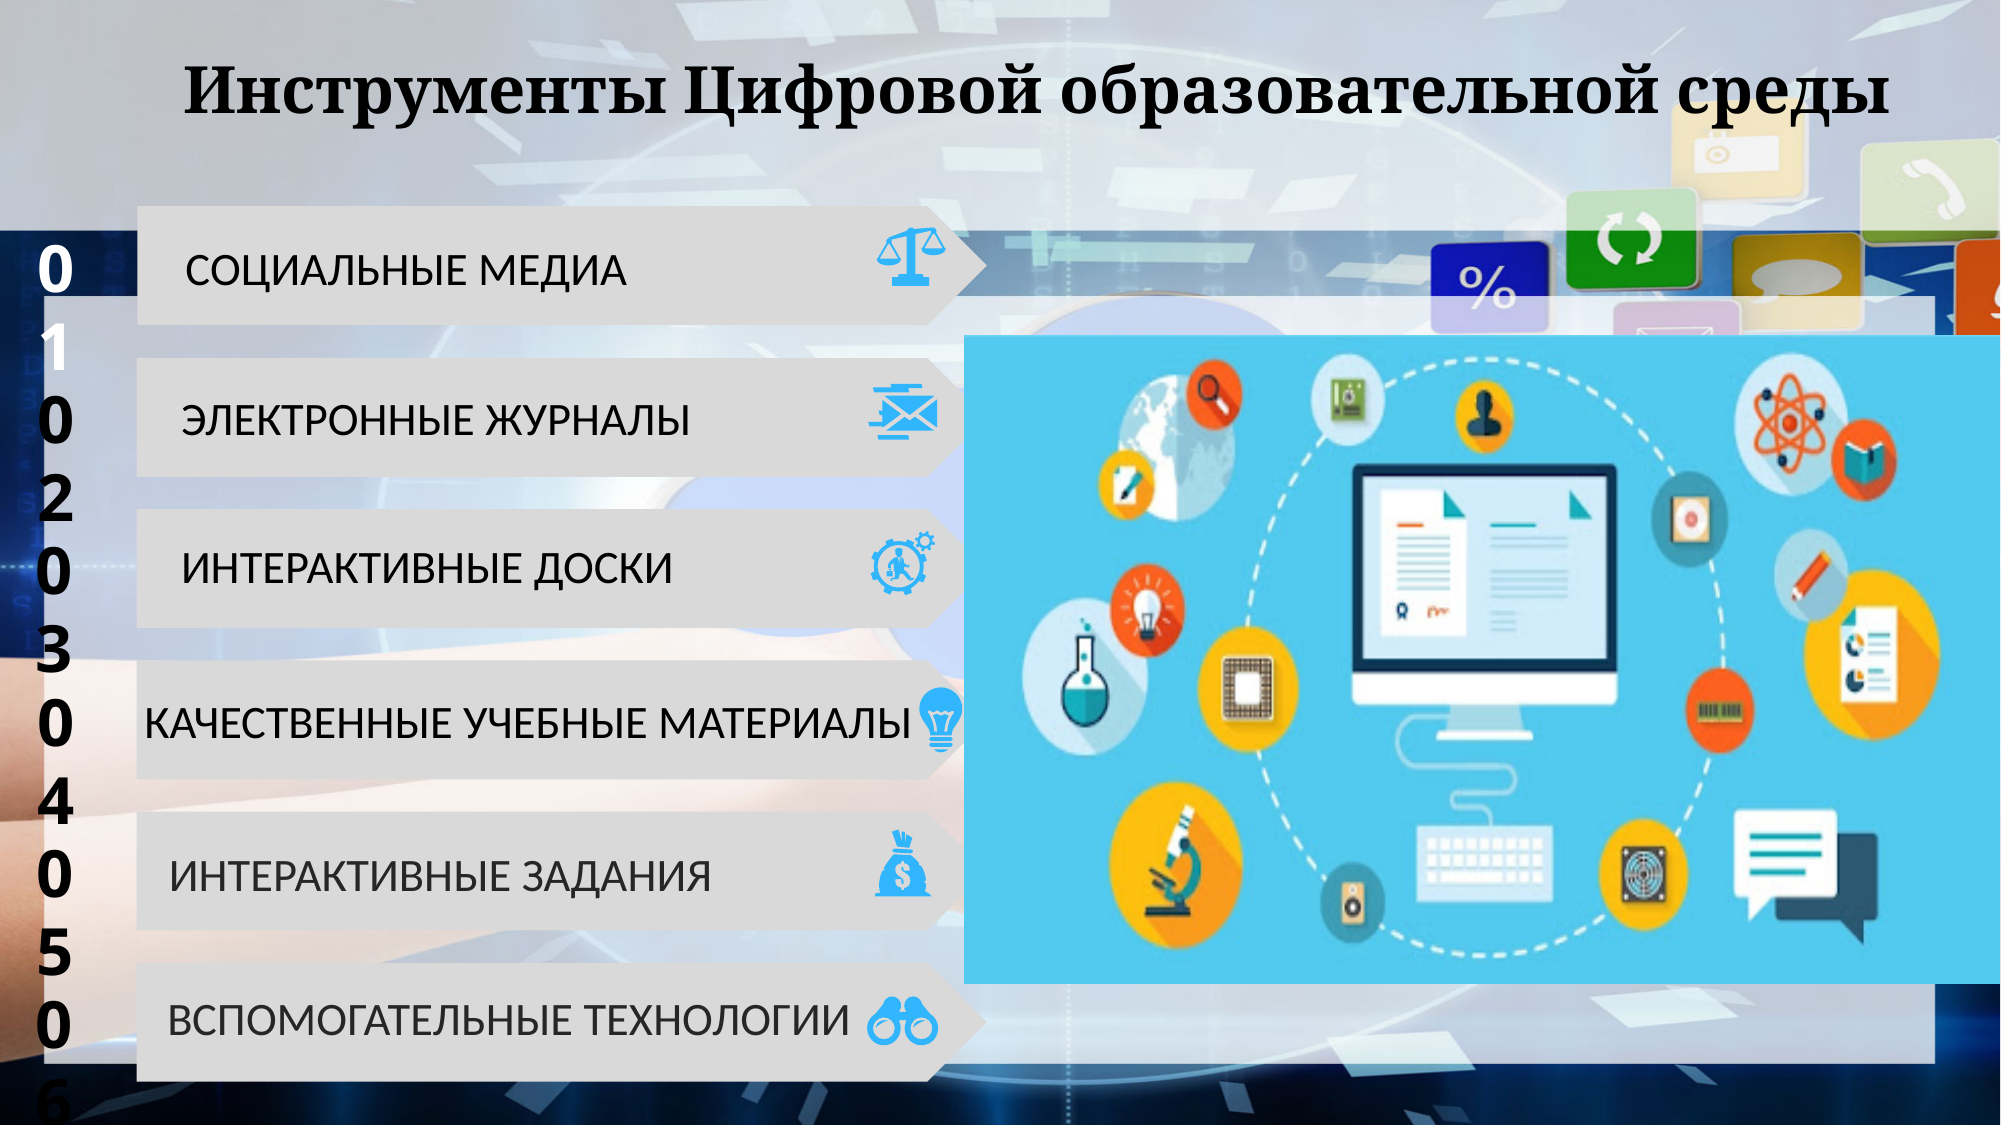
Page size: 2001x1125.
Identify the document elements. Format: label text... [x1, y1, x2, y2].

text_box [884, 395, 935, 415]
picture [0, 0, 2001, 1125]
text_box Инструменты Цифровой образовательной среды [168, 41, 1964, 135]
text_box [876, 227, 946, 286]
text_box [919, 687, 958, 736]
text_box 06 [35, 983, 107, 1125]
text_box [134, 507, 958, 631]
text_box ВСПОМОГАТЕЛЬНЫЕ ТЕХНОЛОГИИ [167, 988, 1010, 1101]
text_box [866, 996, 939, 1046]
text_box 04 [37, 680, 106, 832]
text_box ЭЛЕКТРОННЫЕ ЖУРНАЛЫ [181, 388, 806, 445]
text_box 03 [35, 529, 107, 686]
text_box [134, 355, 958, 479]
text_box 02 [37, 378, 106, 529]
text_box СОЦИАЛЬНЫЕ МЕДИА [170, 231, 643, 303]
text_box [134, 658, 958, 782]
text_box [135, 204, 989, 328]
text_box 05 [35, 832, 107, 983]
text_box [918, 399, 938, 428]
text_box [870, 531, 936, 596]
text_box [885, 416, 934, 431]
text_box [868, 399, 902, 428]
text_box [874, 829, 932, 897]
text_box ИНТЕРАКТИВНЫЕ ЗАДАНИЯ [168, 845, 856, 901]
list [963, 335, 2000, 984]
text_box [933, 749, 949, 753]
text_box [134, 960, 956, 1084]
text_box [134, 809, 958, 933]
text_box [929, 737, 953, 747]
text_box [877, 435, 910, 440]
text_box 01 [37, 227, 109, 384]
text_box КАЧЕСТВЕННЫЕ УЧЕБНЫЕ МАТЕРИАЛЫ [144, 692, 947, 749]
text_box [872, 383, 923, 393]
text_box ИНТЕРАКТИВНЫЕ ДОСКИ [181, 537, 774, 593]
